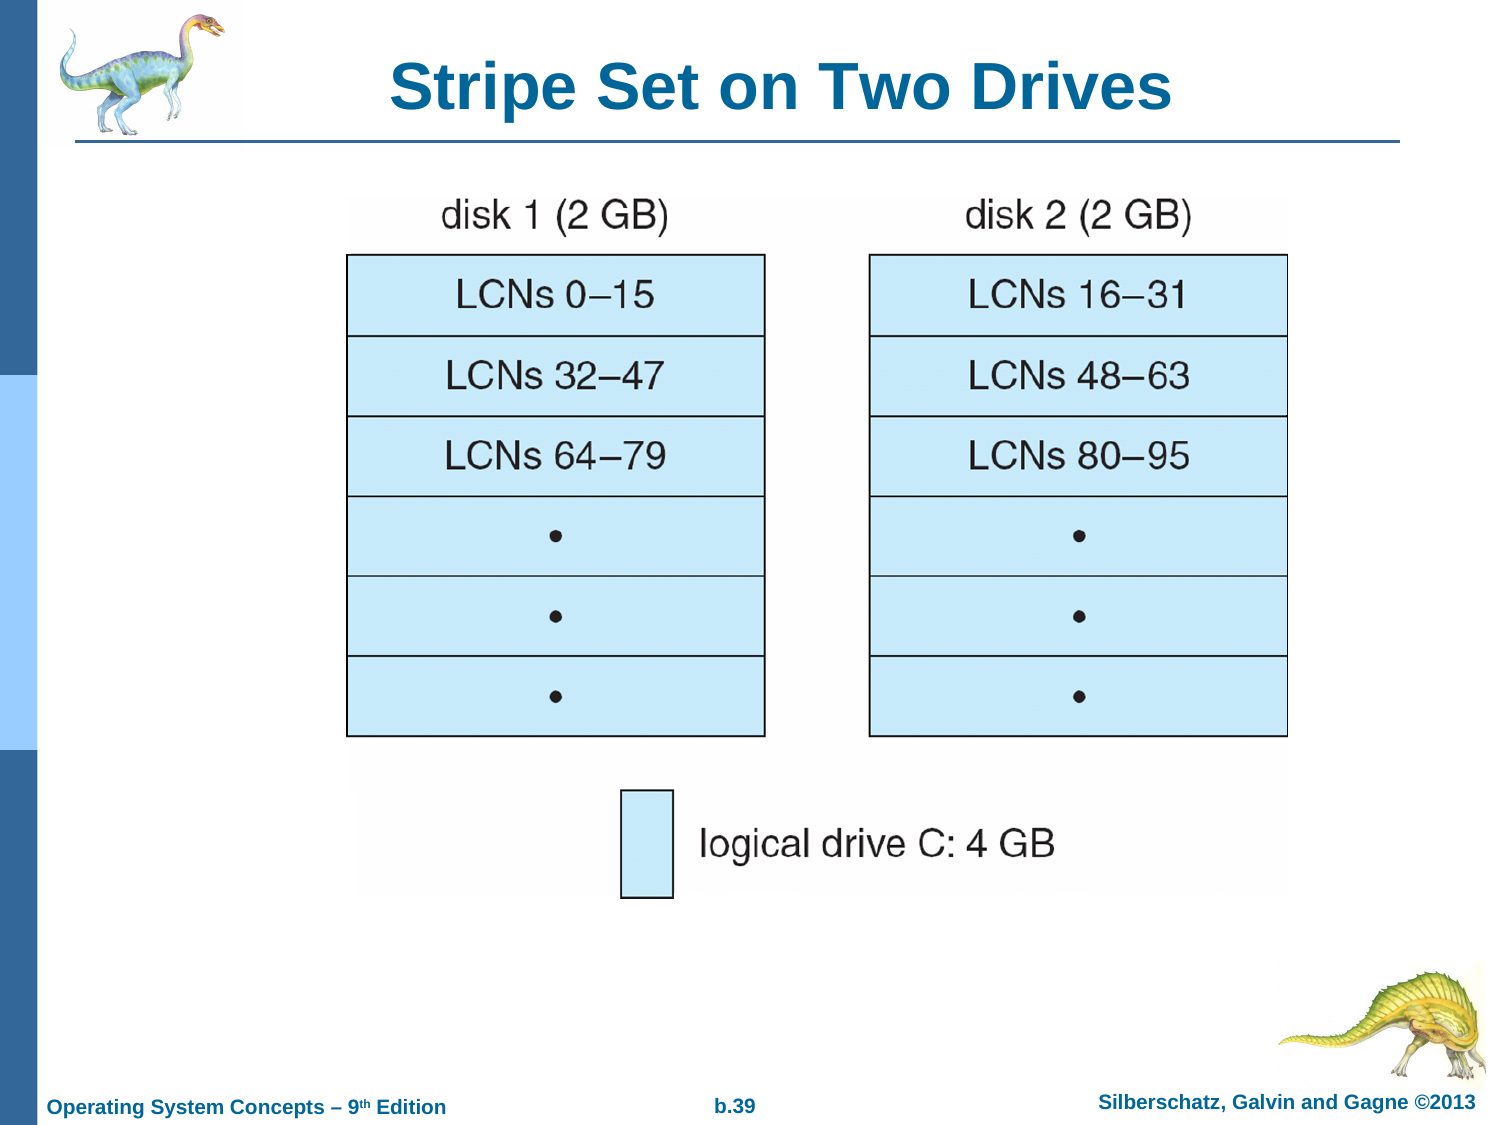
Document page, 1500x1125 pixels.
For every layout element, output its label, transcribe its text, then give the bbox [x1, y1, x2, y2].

title Stripe Set on Two Drives [138, 35, 1425, 131]
picture [1275, 959, 1486, 1090]
picture [46, 0, 243, 149]
picture [345, 196, 1288, 900]
picture [1415, 1094, 1423, 1099]
